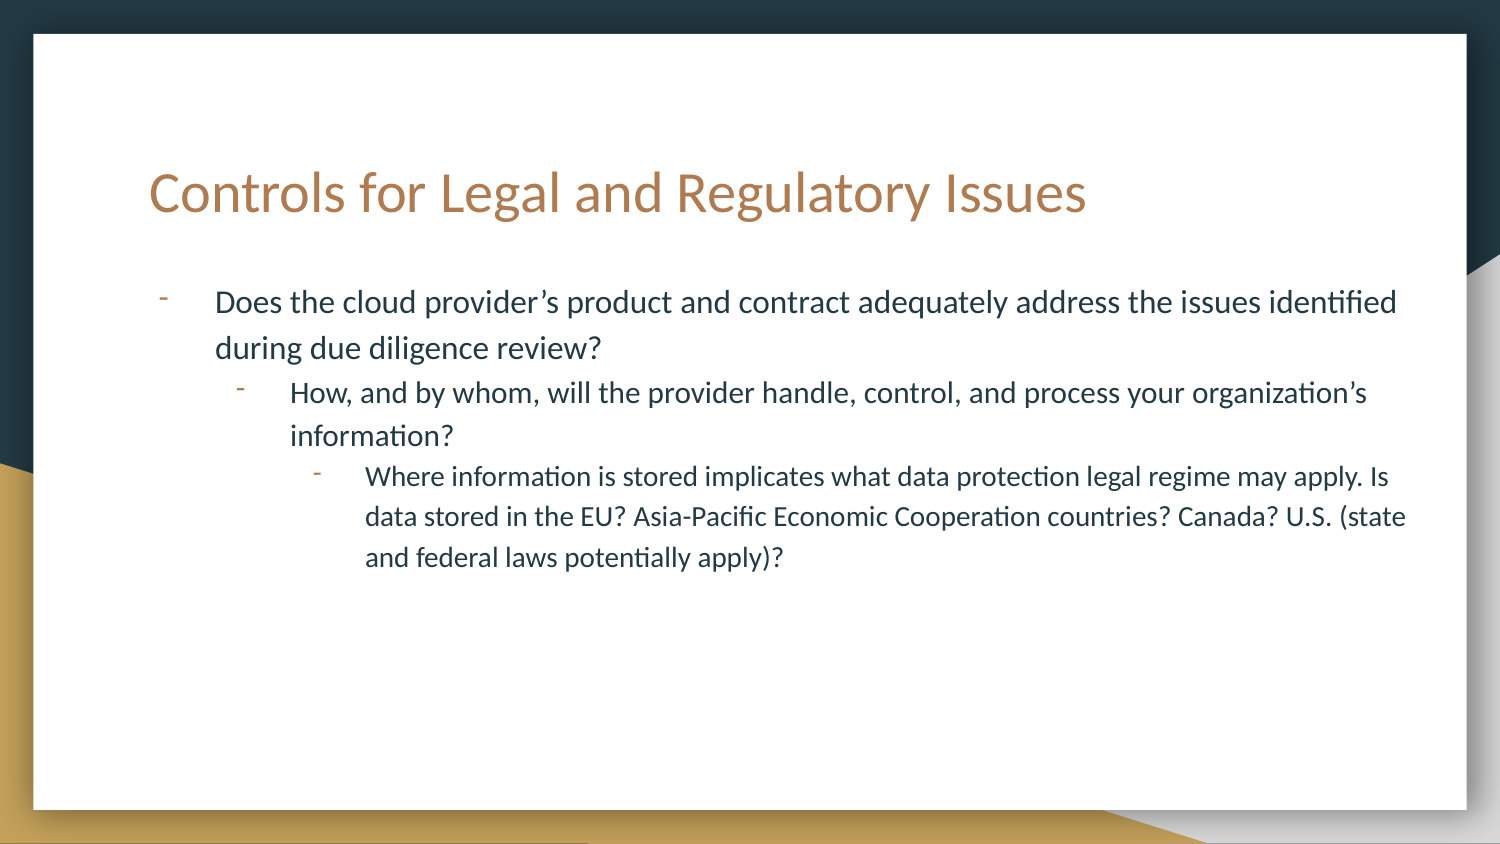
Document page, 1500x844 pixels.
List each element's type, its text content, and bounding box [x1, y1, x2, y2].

subtitle Does the cloud provider’s product and contract adequately address the issues identified during due diligence review? How, and by whom, will the provider handle, control, and process your organization’s information? Where information is stored implicates what data protection legal regime may apply. Is data stored in the EU? Asia-Pacific Economic Cooperation countries? Canada? U.S. (state and federal laws potentially apply)? [125, 259, 1438, 797]
title Controls for Legal and Regulatory Issues [134, 138, 1425, 255]
